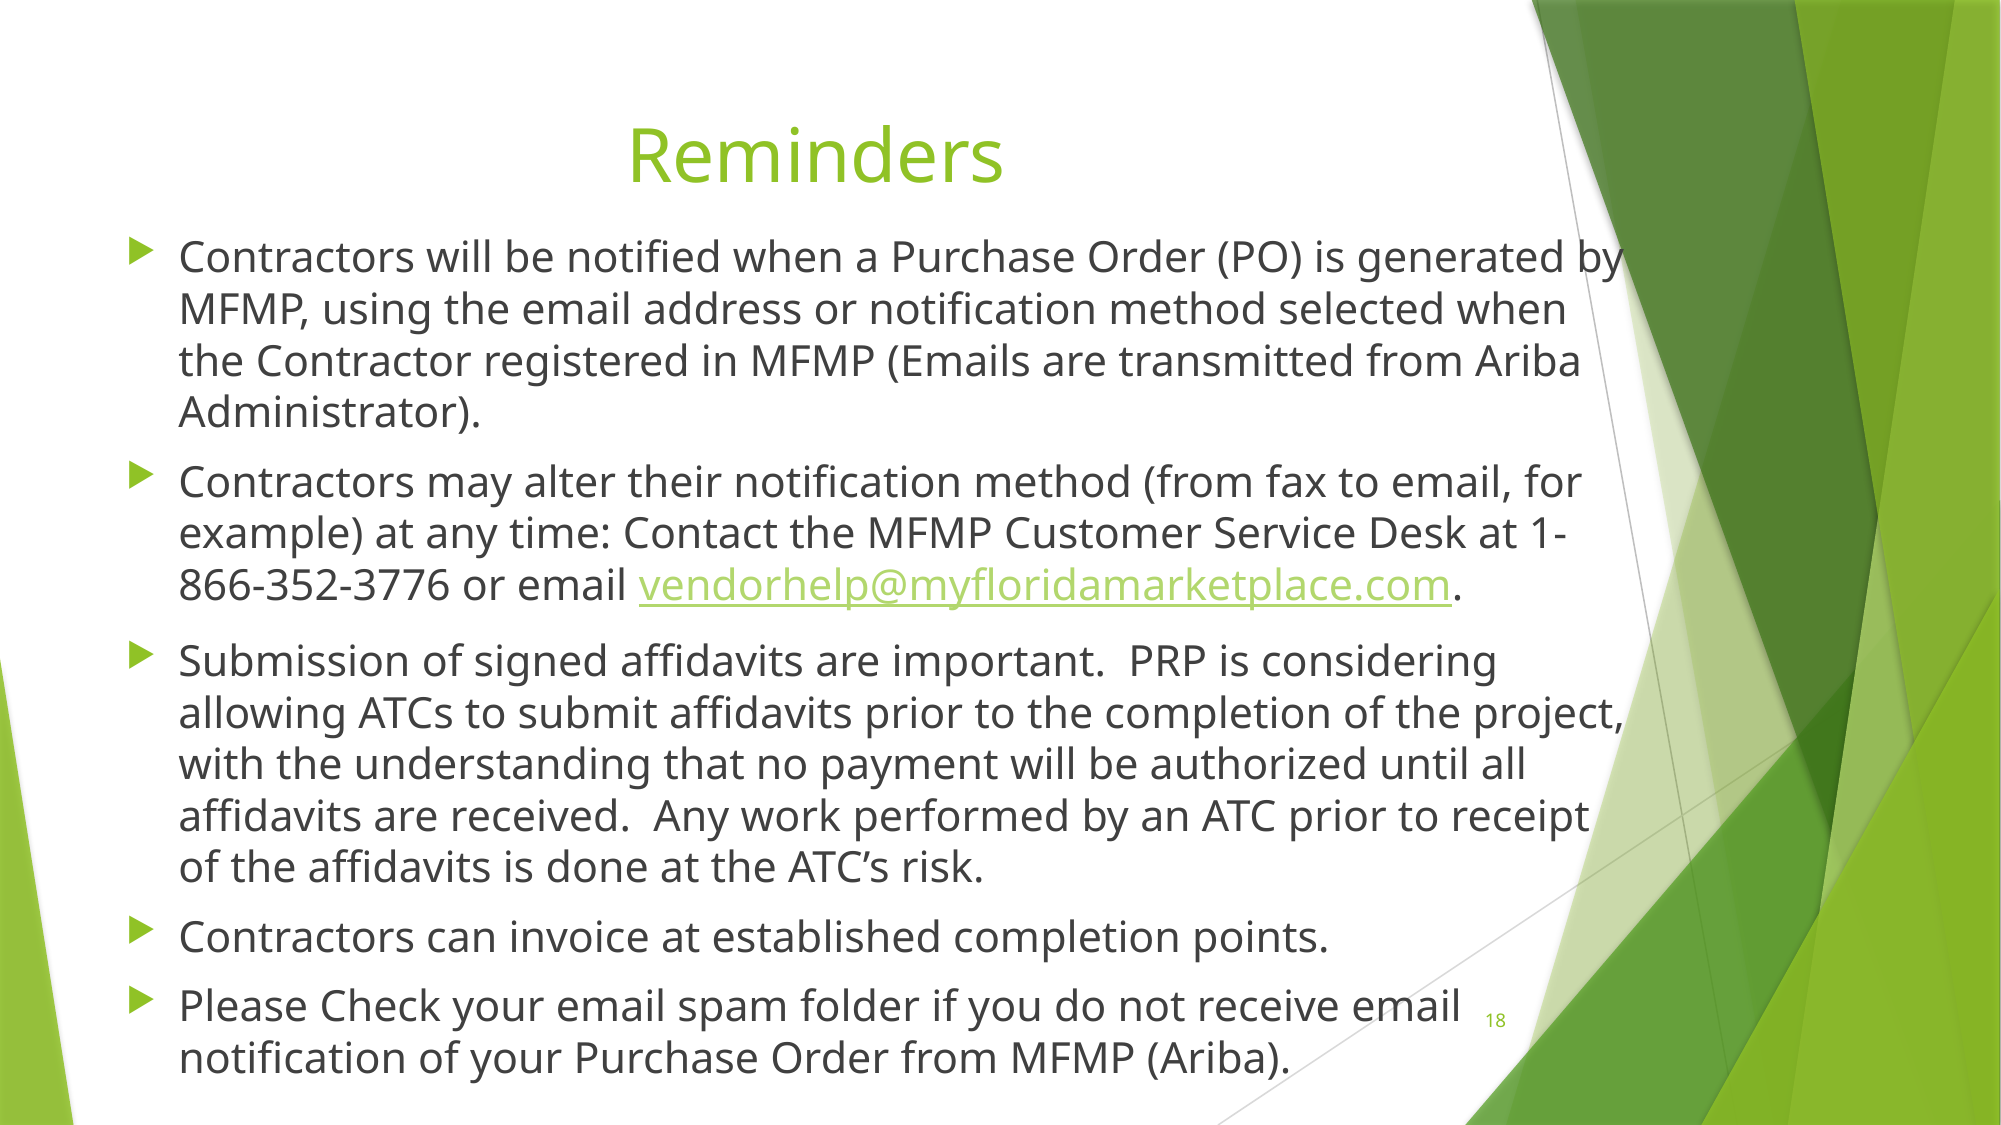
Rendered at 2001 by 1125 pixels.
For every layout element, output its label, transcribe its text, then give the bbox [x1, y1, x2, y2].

list Contractors will be notified when a Purchase Order (PO) is generated by MFMP, using the email address or notification method selected when the Contractor registered in MFMP (Emails are transmitted from Ariba Administrator). Contractors may alter their notification method (from fax to email, for example) at any time: Contact the MFMP Customer Service Desk at 1-866-352-3776 or email vendorhelp@myfloridamarketplace.com. Submission of signed affidavits are important. PRP is considering allowing ATCs to submit affidavits prior to the completion of the project, with the understanding that no payment will be authorized until all affidavits are received. Any work performed by an ATC prior to receipt of the affidavits is done at the ATC’s risk. Contractors can invoice at established completion points. Please Check your email spam folder if you do not receive email notification of your Purchase Order from MFMP (Ariba). [111, 222, 1656, 1097]
slide_number 18 [1409, 991, 1522, 1051]
title Reminders [111, 99, 1522, 222]
